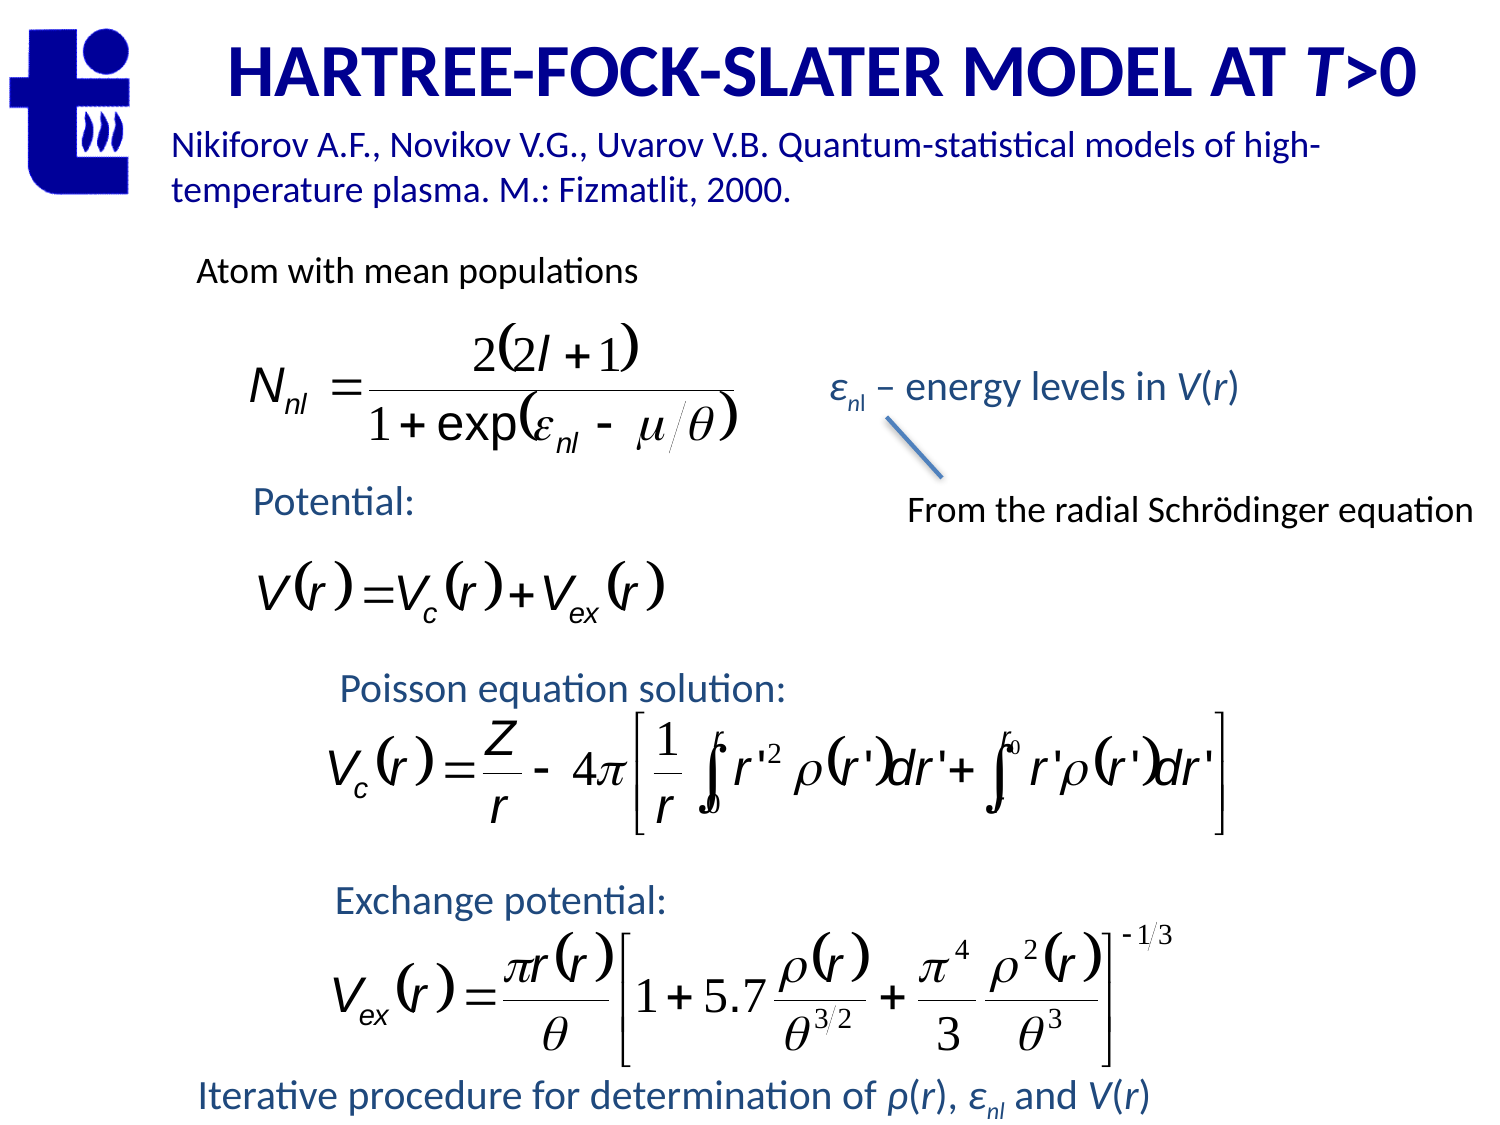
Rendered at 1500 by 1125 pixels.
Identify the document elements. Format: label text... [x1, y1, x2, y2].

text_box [886, 416, 943, 479]
text_box Atom with mean populations [181, 238, 654, 299]
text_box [241, 322, 747, 466]
text_box Nikiforov A.F., Novikov V.G., Uvarov V.B. Quantum-statistical models of high-temperature plasma. M.: Fizmatlit, 2000. [156, 112, 1474, 218]
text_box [253, 560, 667, 636]
text_box Iterative procedure for determination of ρ(r), εnl and V(r) [183, 1060, 1167, 1125]
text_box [328, 912, 1182, 1080]
picture [9, 28, 130, 196]
title HARTREE-FOCK-SLATER MODEL AT T>0 [144, 10, 1500, 124]
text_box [323, 702, 1241, 845]
text_box Potential: [238, 470, 431, 532]
text_box εnl – energy levels in V(r) [813, 351, 1255, 424]
text_box Poisson equation solution: [324, 653, 803, 700]
text_box Exchange potential: [320, 865, 683, 931]
text_box From the radial Schrödinger equation [892, 477, 1490, 538]
